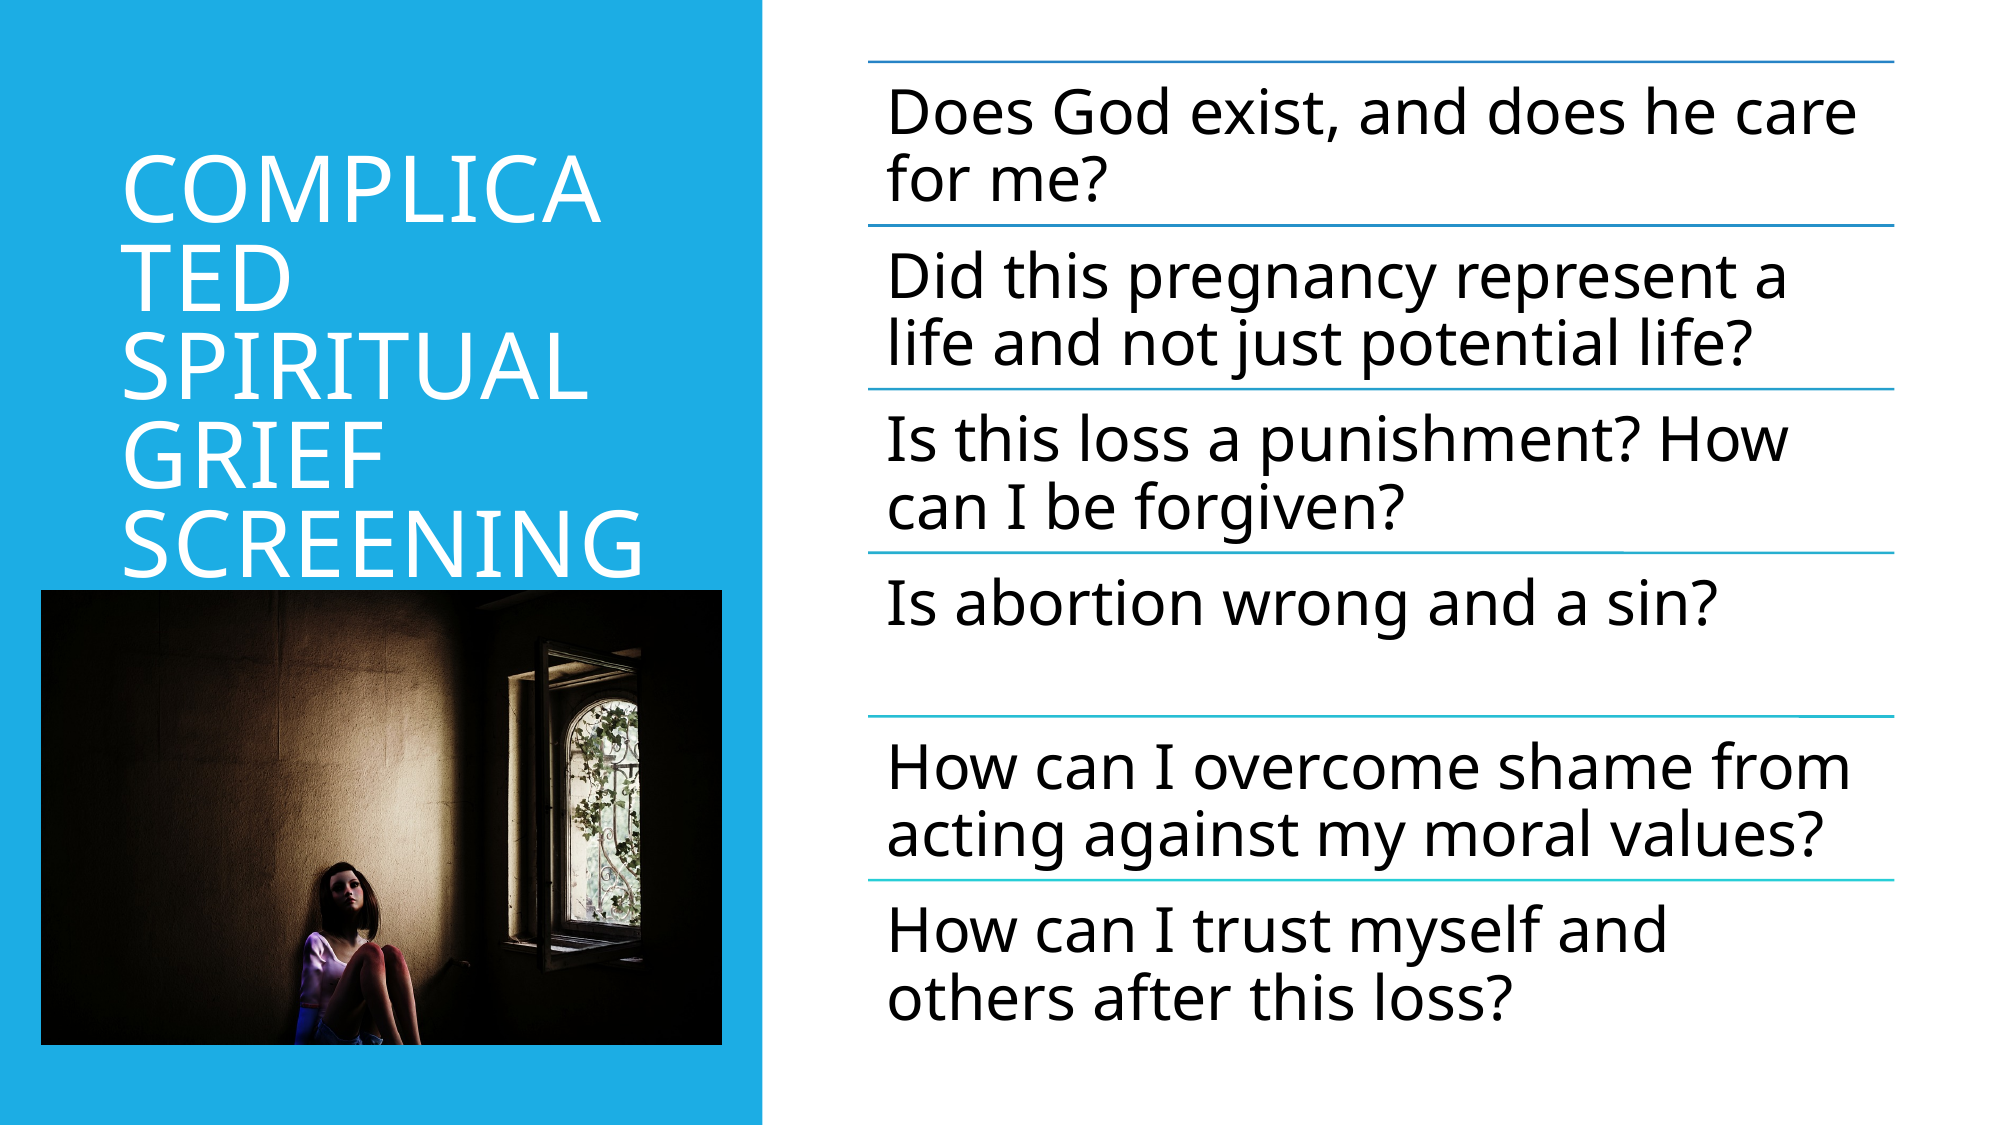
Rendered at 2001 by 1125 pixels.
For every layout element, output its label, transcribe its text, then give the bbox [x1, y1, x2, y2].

title complicated spiritual grief screening [105, 105, 666, 585]
picture [40, 590, 722, 1045]
text_box [0, 0, 764, 1125]
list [867, 61, 1895, 1045]
